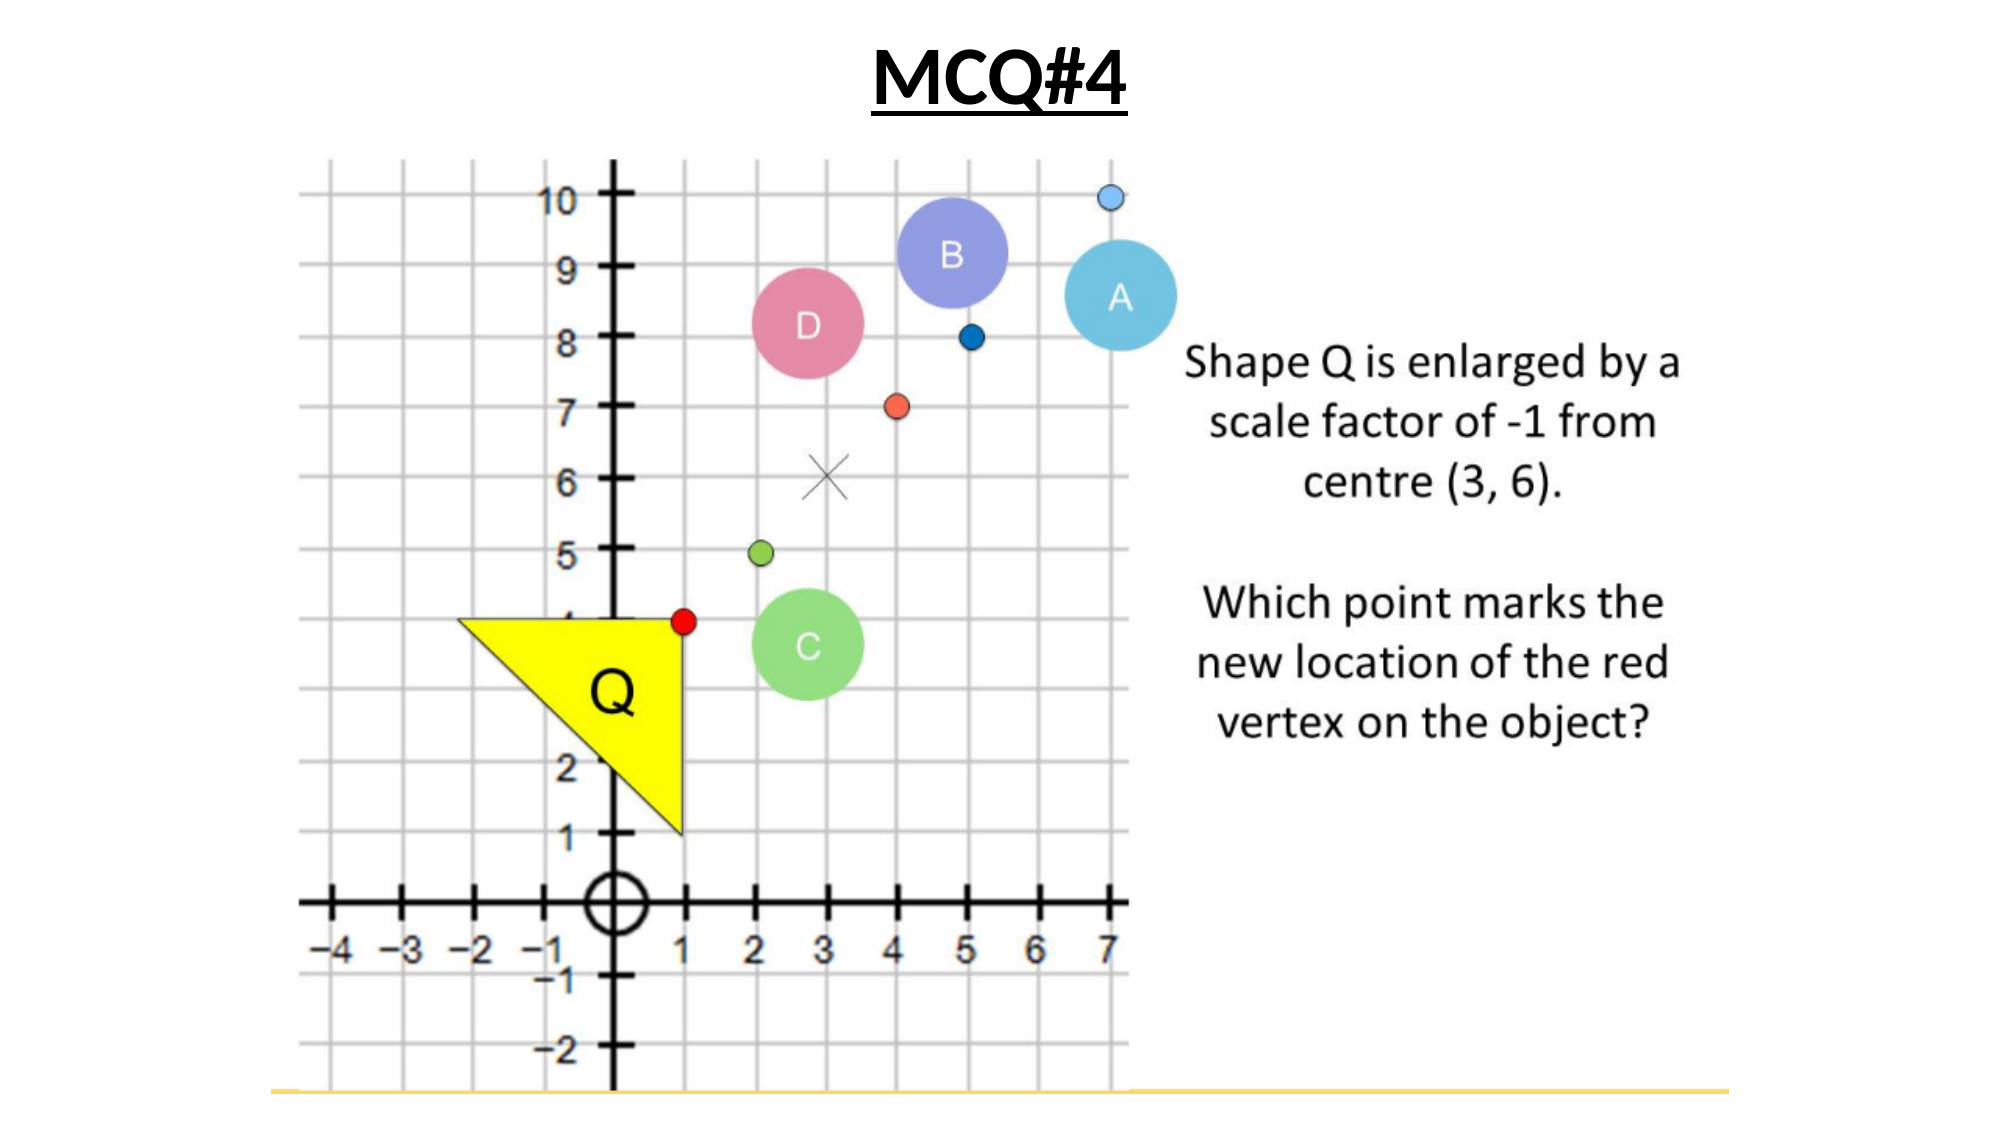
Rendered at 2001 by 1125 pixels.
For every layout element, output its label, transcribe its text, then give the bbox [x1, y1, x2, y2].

text_box MCQ#4 [128, 14, 1871, 129]
picture [271, 147, 1729, 1094]
